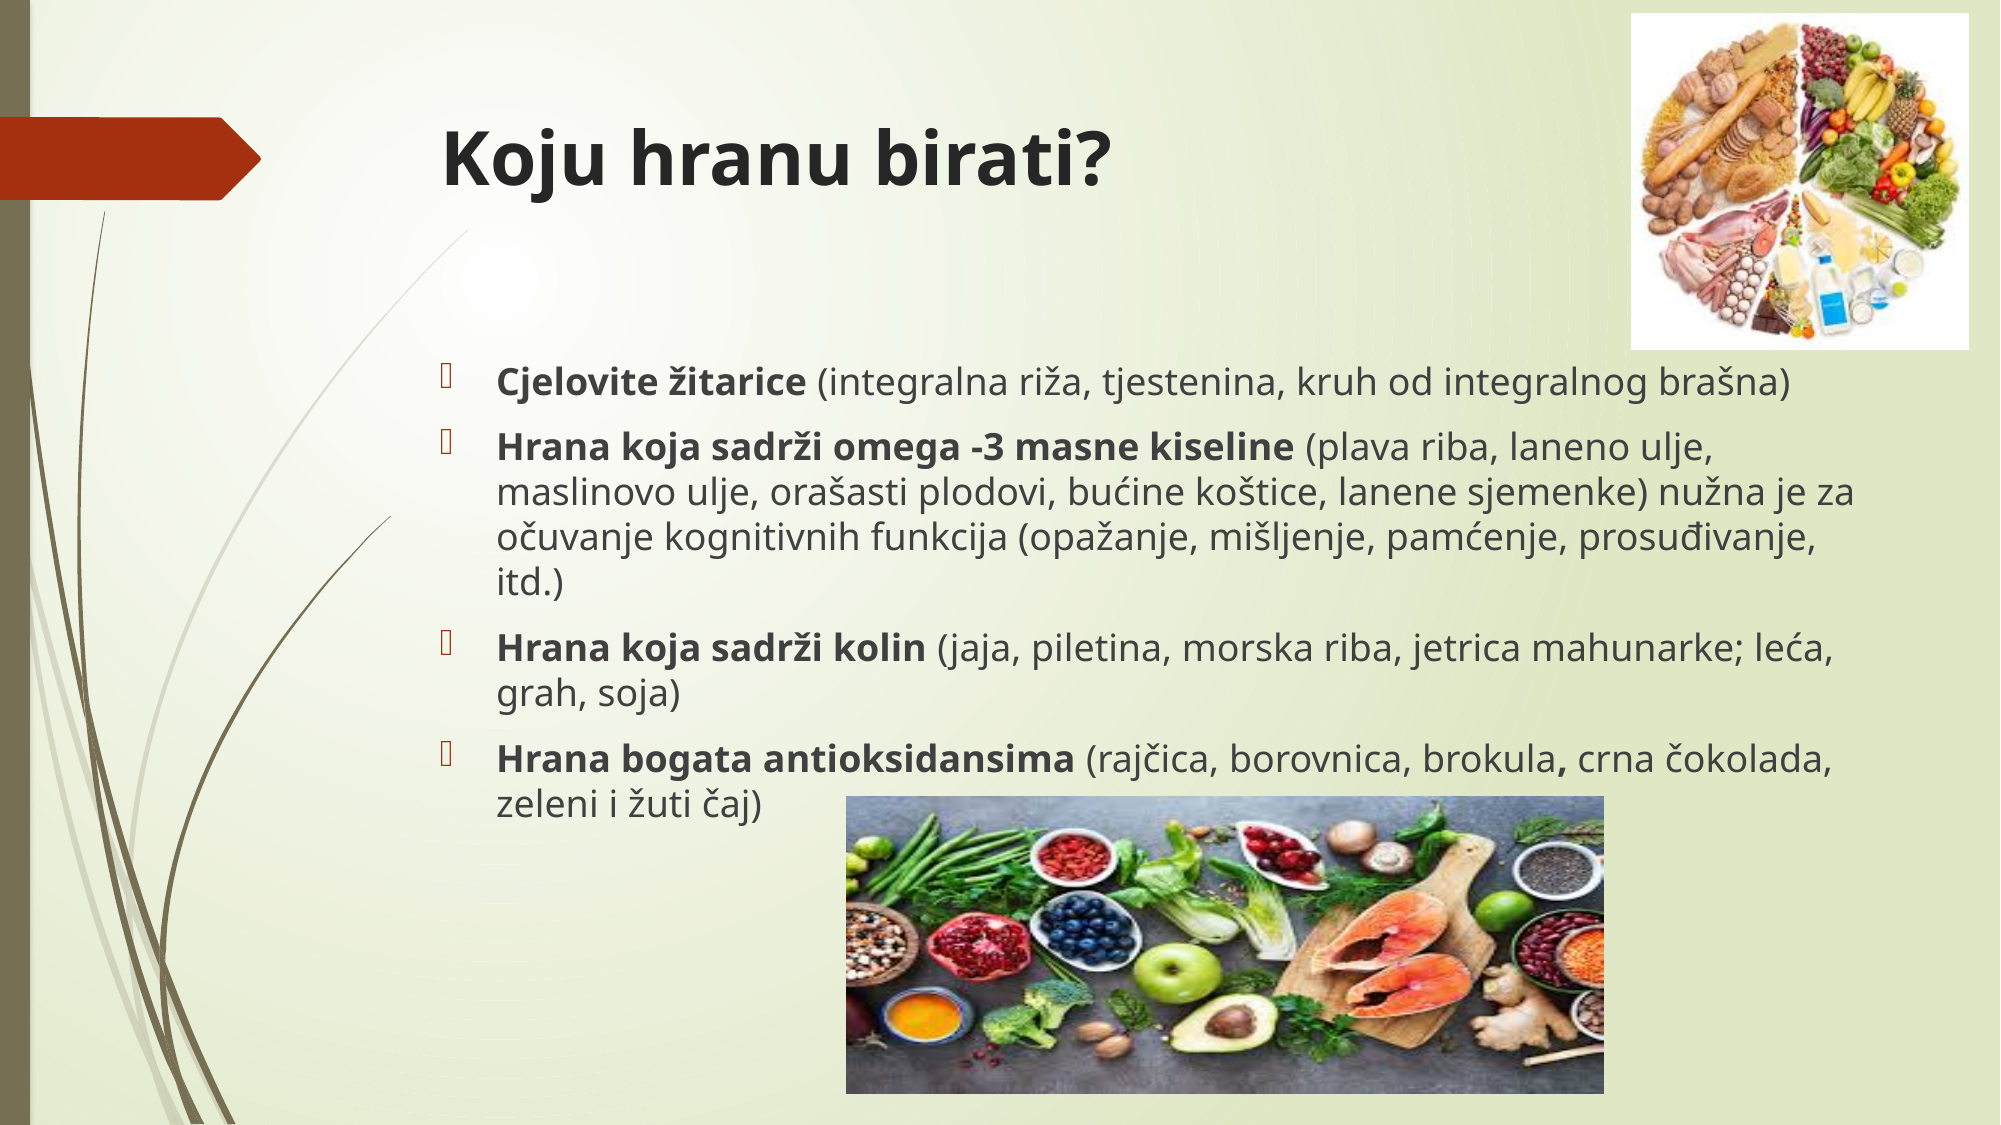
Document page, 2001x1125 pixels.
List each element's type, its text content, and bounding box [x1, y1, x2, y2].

picture [1631, 13, 1969, 351]
title Koju hranu birati? [425, 102, 1626, 313]
picture [846, 796, 1604, 1095]
list Cjelovite žitarice (integralna riža, tjestenina, kruh od integralnog brašna) Hrana koja sadrži omega -3 masne kiseline (plava riba, laneno ulje, maslinovo ulje, orašasti plodovi, bućine koštice, lanene sjemenke) nužna je za očuvanje kognitivnih funkcija (opažanje, mišljenje, pamćenje, prosuđivanje, itd.) Hrana koja sadrži kolin (jaja, piletina, morska riba, jetrica mahunarke; leća, grah, soja) Hrana bogata antioksidansima (rajčica, borovnica, brokula, crna čokolada, zeleni i žuti čaj) [424, 350, 1888, 970]
